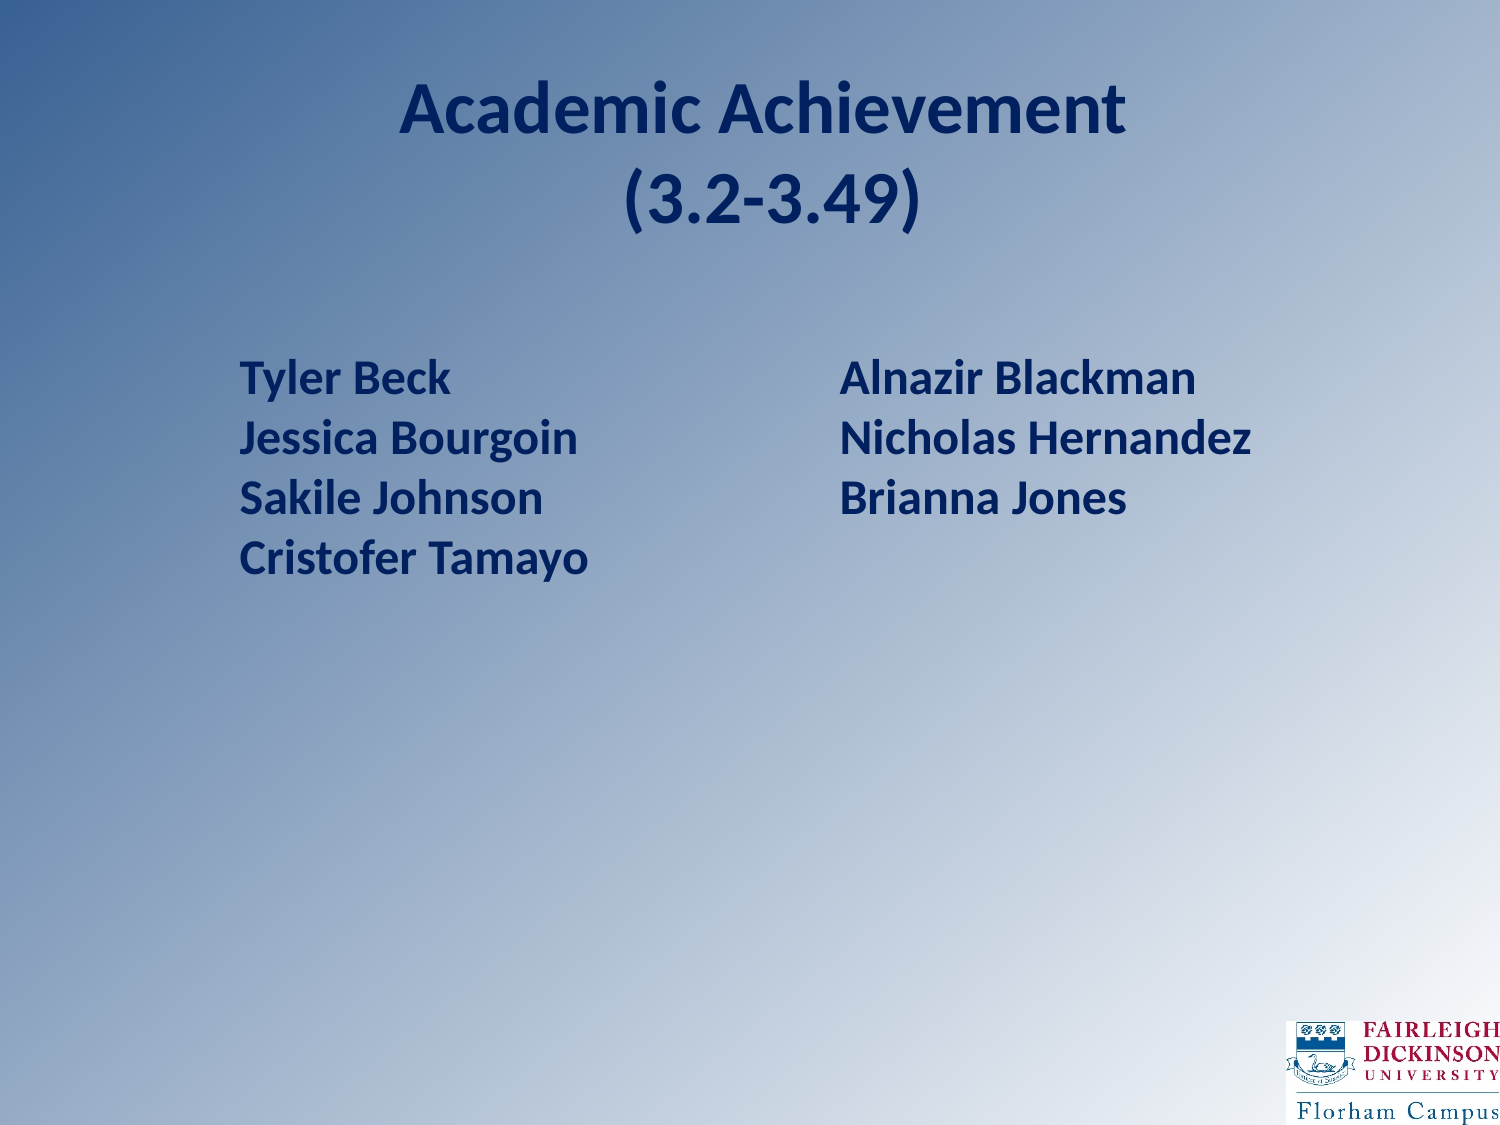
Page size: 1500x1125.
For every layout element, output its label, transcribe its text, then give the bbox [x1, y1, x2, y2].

picture [1286, 1020, 1500, 1125]
text_box Tyler Beck Alnazir Blackman Jessica Bourgoin Nicholas Hernandez Sakile Johnson Brianna Jones Cristofer Tamayo [224, 337, 1338, 593]
text_box Academic Achievement (3.2-3.49) [112, 74, 1450, 313]
